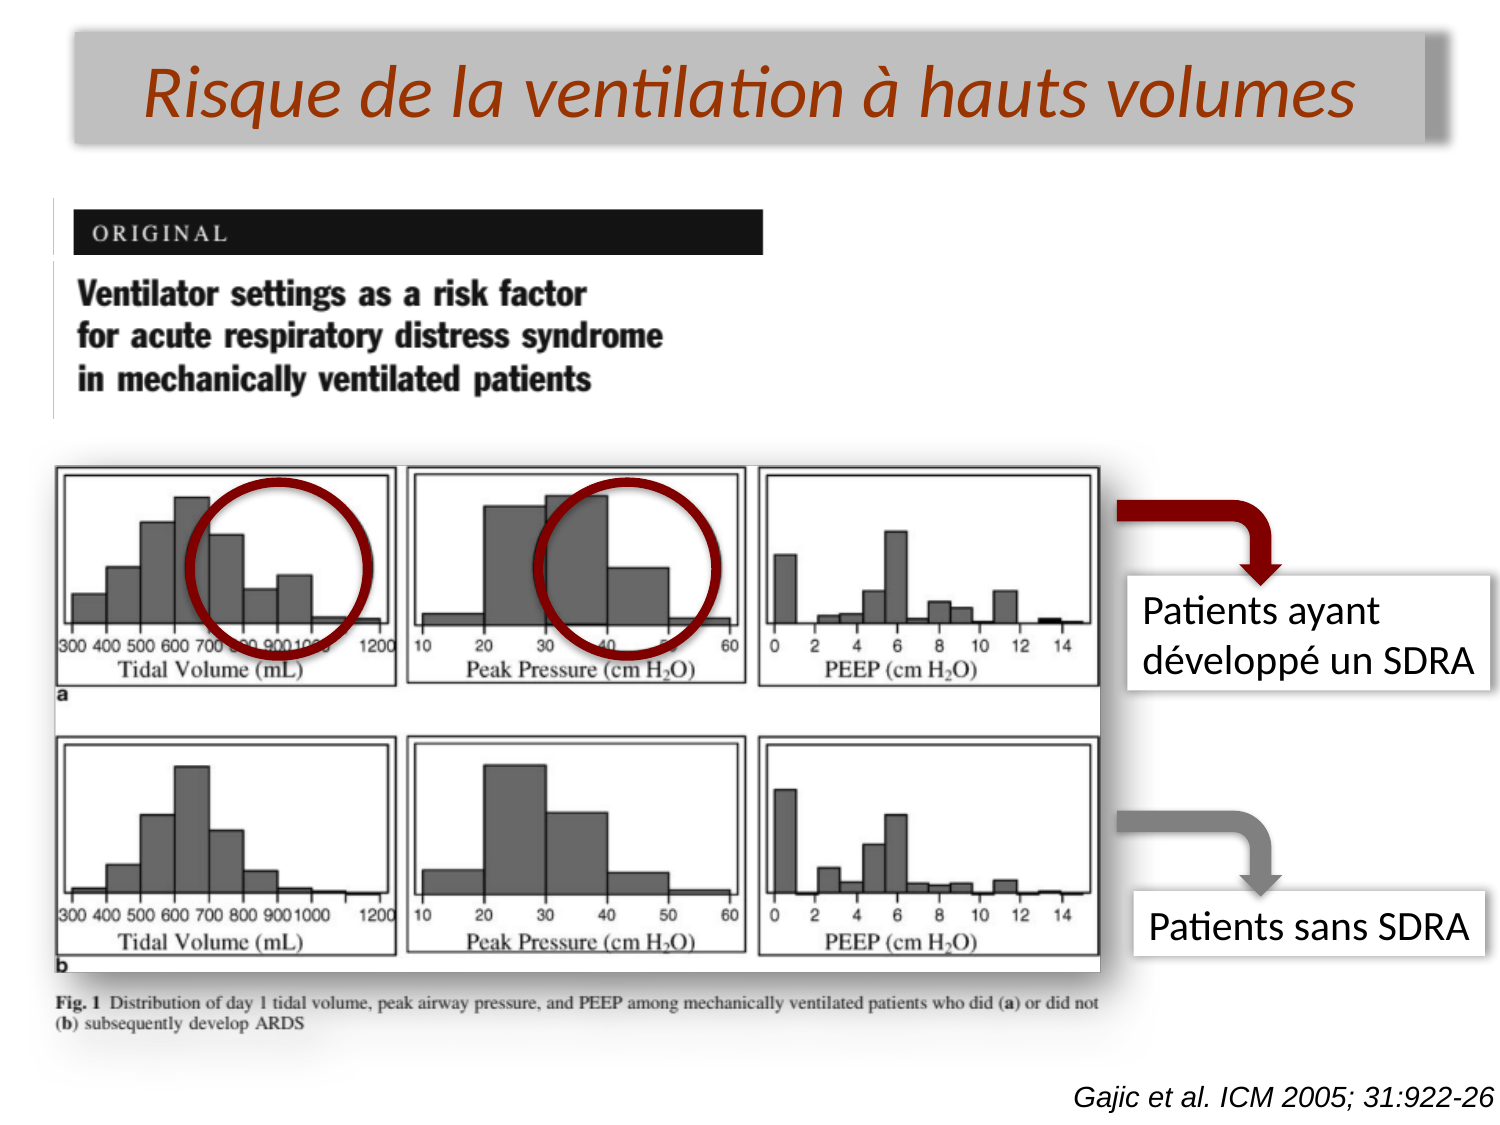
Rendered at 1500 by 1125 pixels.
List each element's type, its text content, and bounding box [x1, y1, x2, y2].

text_box [1133, 499, 1283, 587]
text_box Patients ayant développé un SDRA [1133, 575, 1491, 691]
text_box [52, 197, 766, 419]
text_box Patients sans SDRA [1133, 891, 1485, 956]
text_box Gajic et al. ICM 2005; 31:922-26 [1058, 1070, 1500, 1121]
picture [38, 453, 1129, 1050]
text_box [1133, 809, 1283, 898]
text_box Risque de la ventilation à hauts volumes [74, 32, 1425, 144]
